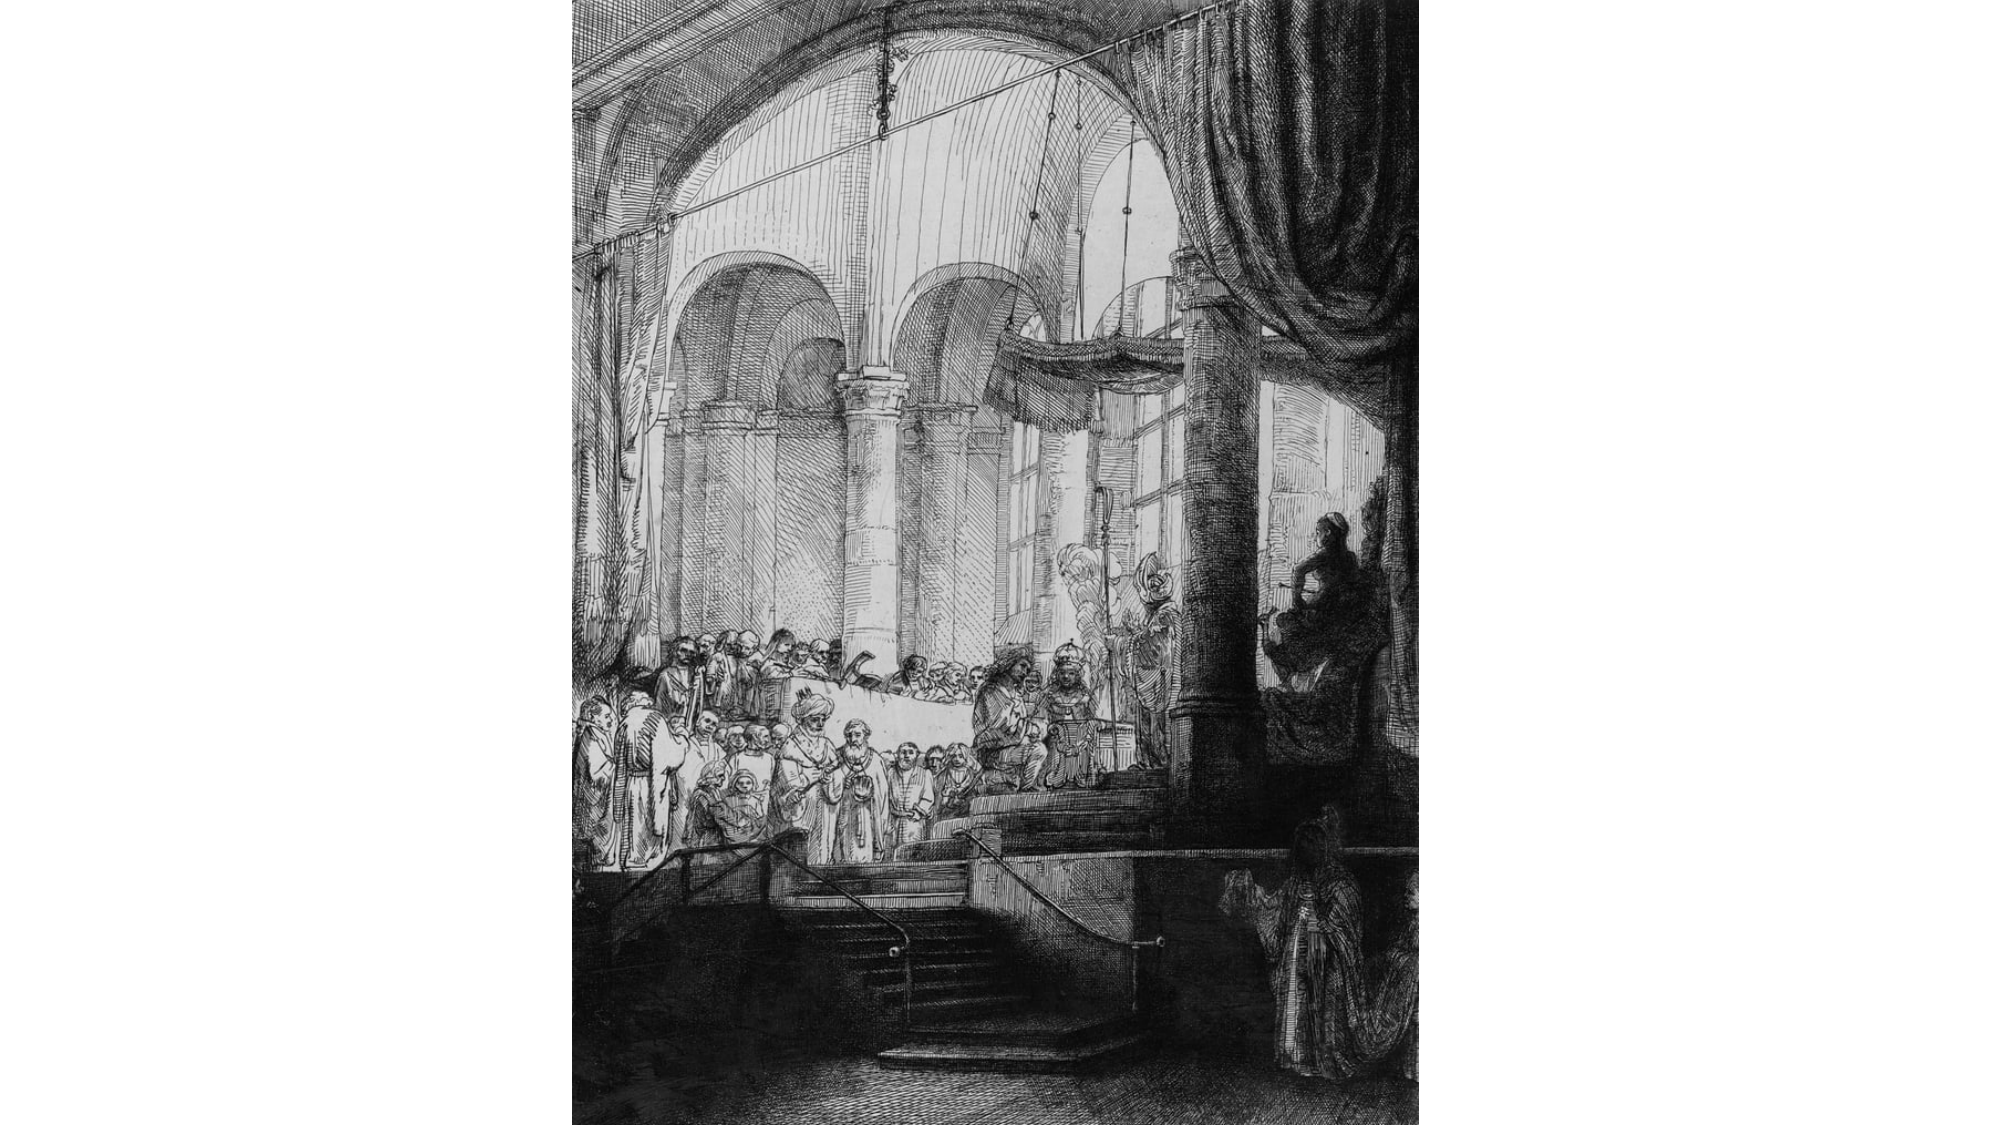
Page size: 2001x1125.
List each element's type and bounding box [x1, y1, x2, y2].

picture [572, 0, 1419, 1125]
